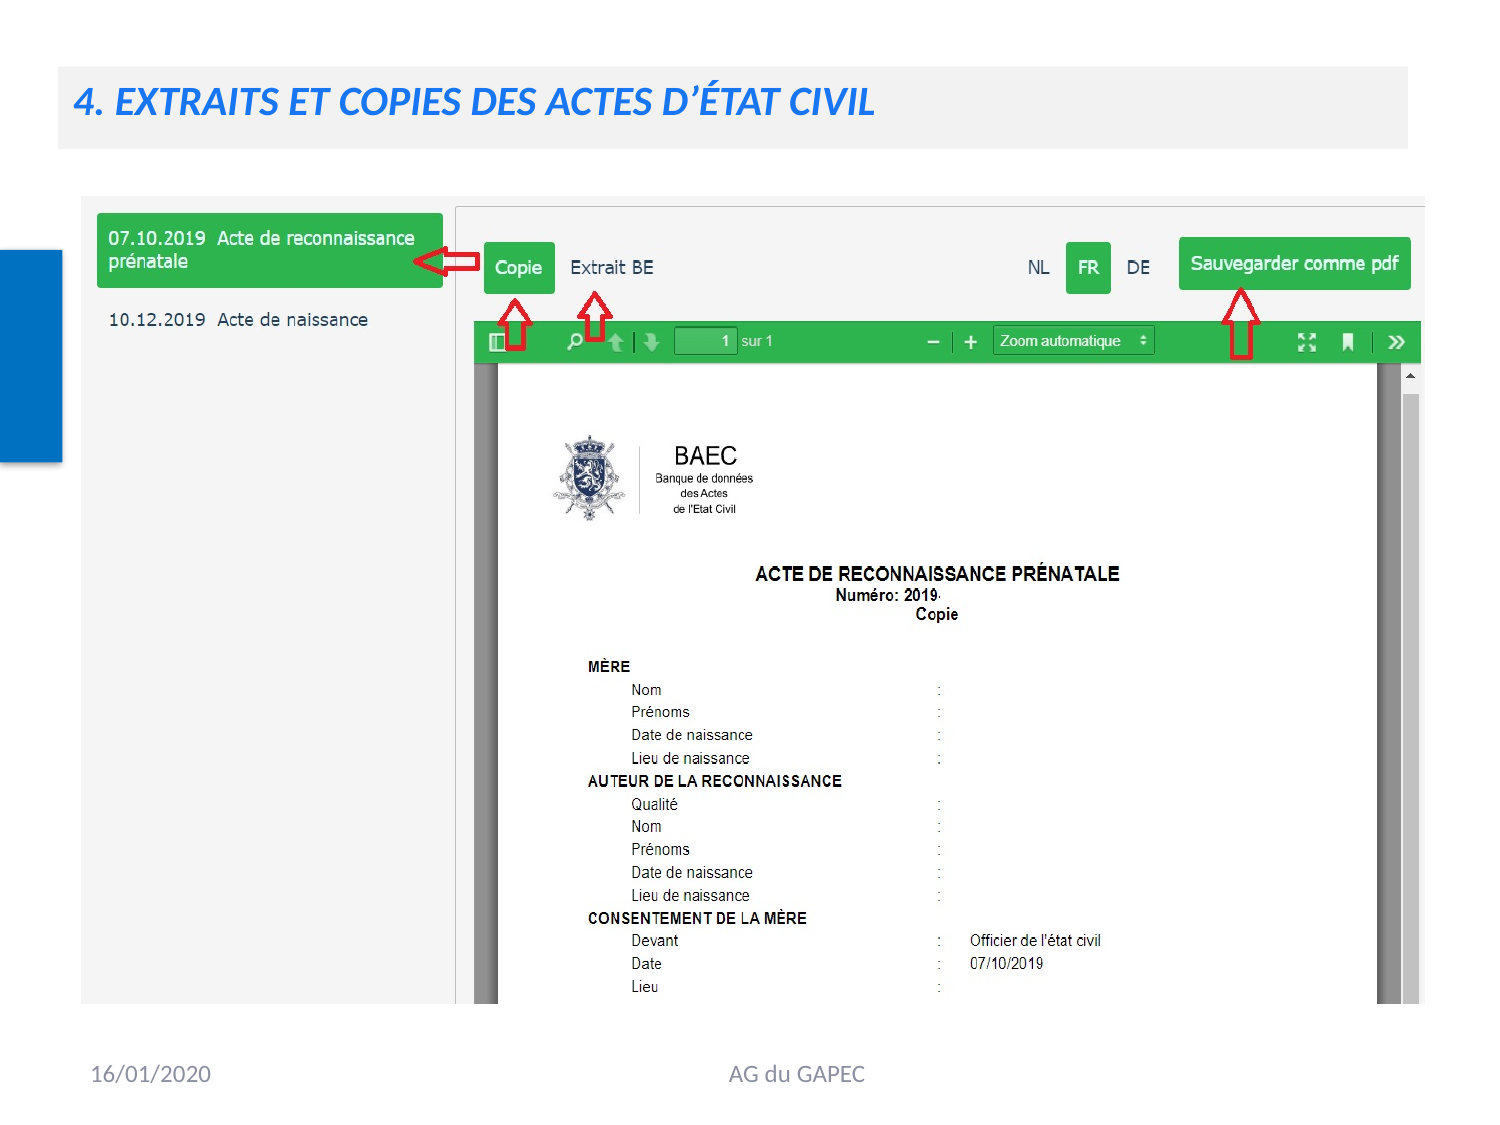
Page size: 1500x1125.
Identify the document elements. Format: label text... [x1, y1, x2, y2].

text_box [0, 249, 63, 463]
footer AG du GAPEC [442, 1042, 1152, 1103]
text_box 4. Extraits et copies des actes d’état civil [57, 66, 1408, 149]
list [80, 195, 1426, 1004]
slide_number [75, 1042, 425, 1103]
